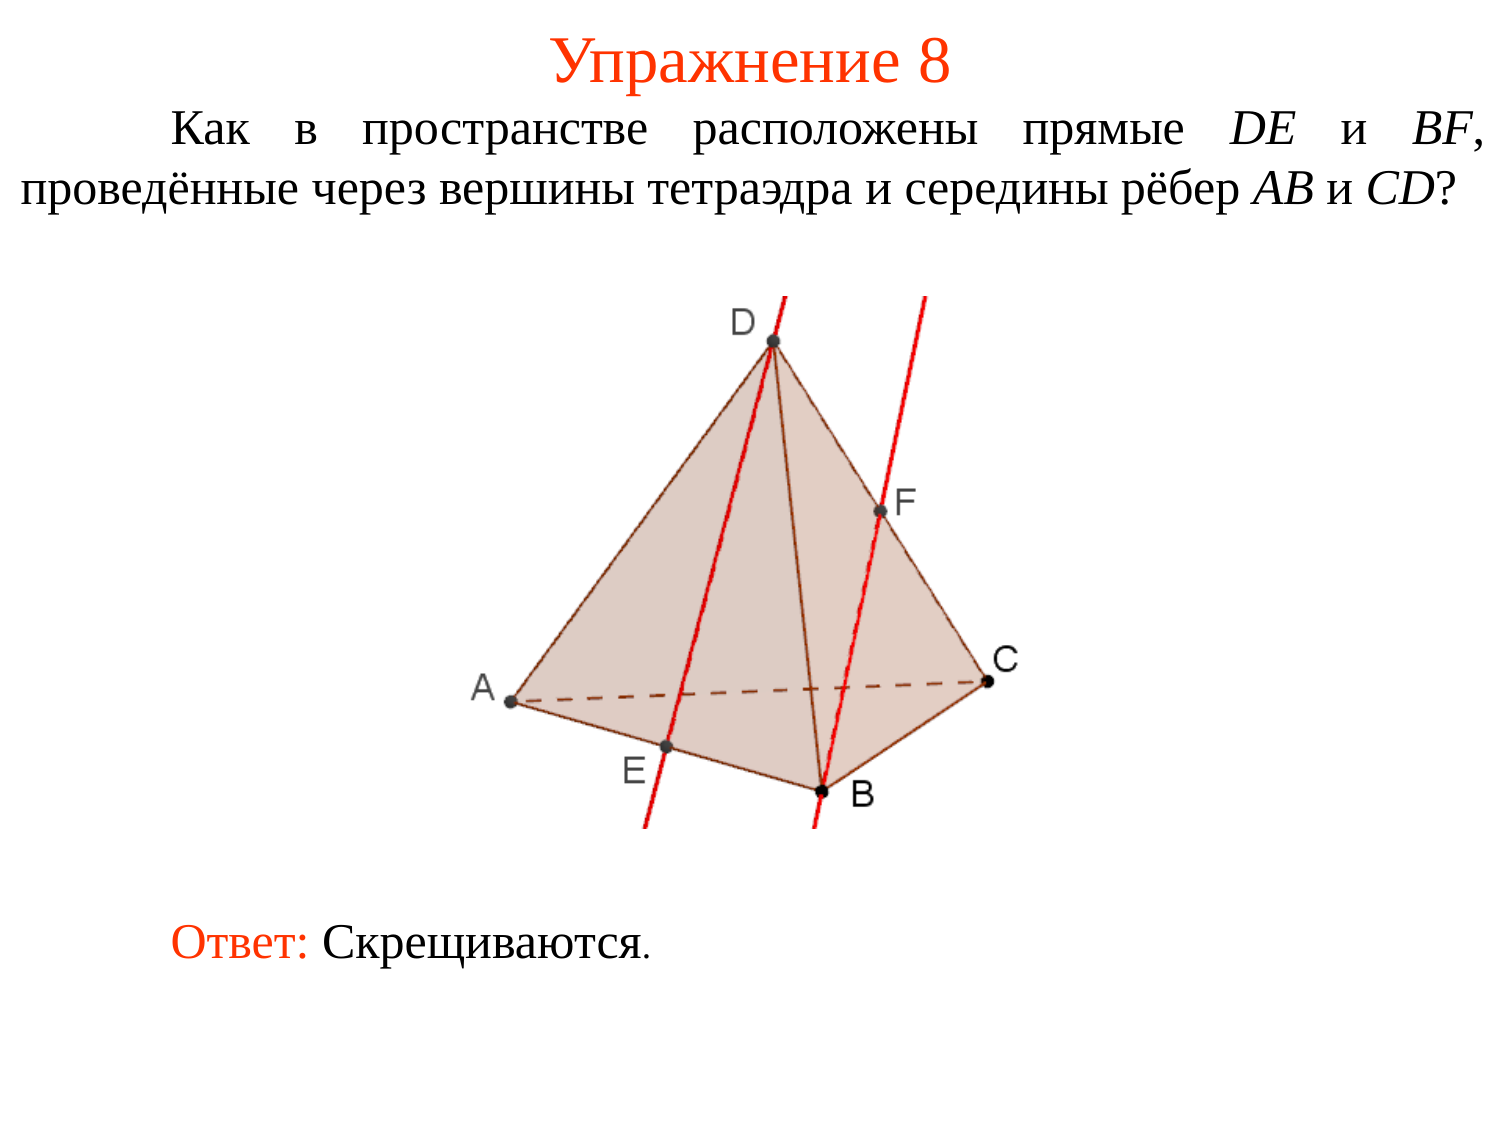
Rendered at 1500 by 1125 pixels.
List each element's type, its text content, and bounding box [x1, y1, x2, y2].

text_box Упражнение 8 [112, 24, 1388, 88]
text_box Ответ: Скрещиваются. [5, 901, 1500, 976]
picture [451, 296, 1049, 829]
text_box Как в пространстве расположены прямые DE и BF, проведённые через вершины тетраэдра и середины рёбер AB и CD? [5, 87, 1500, 223]
